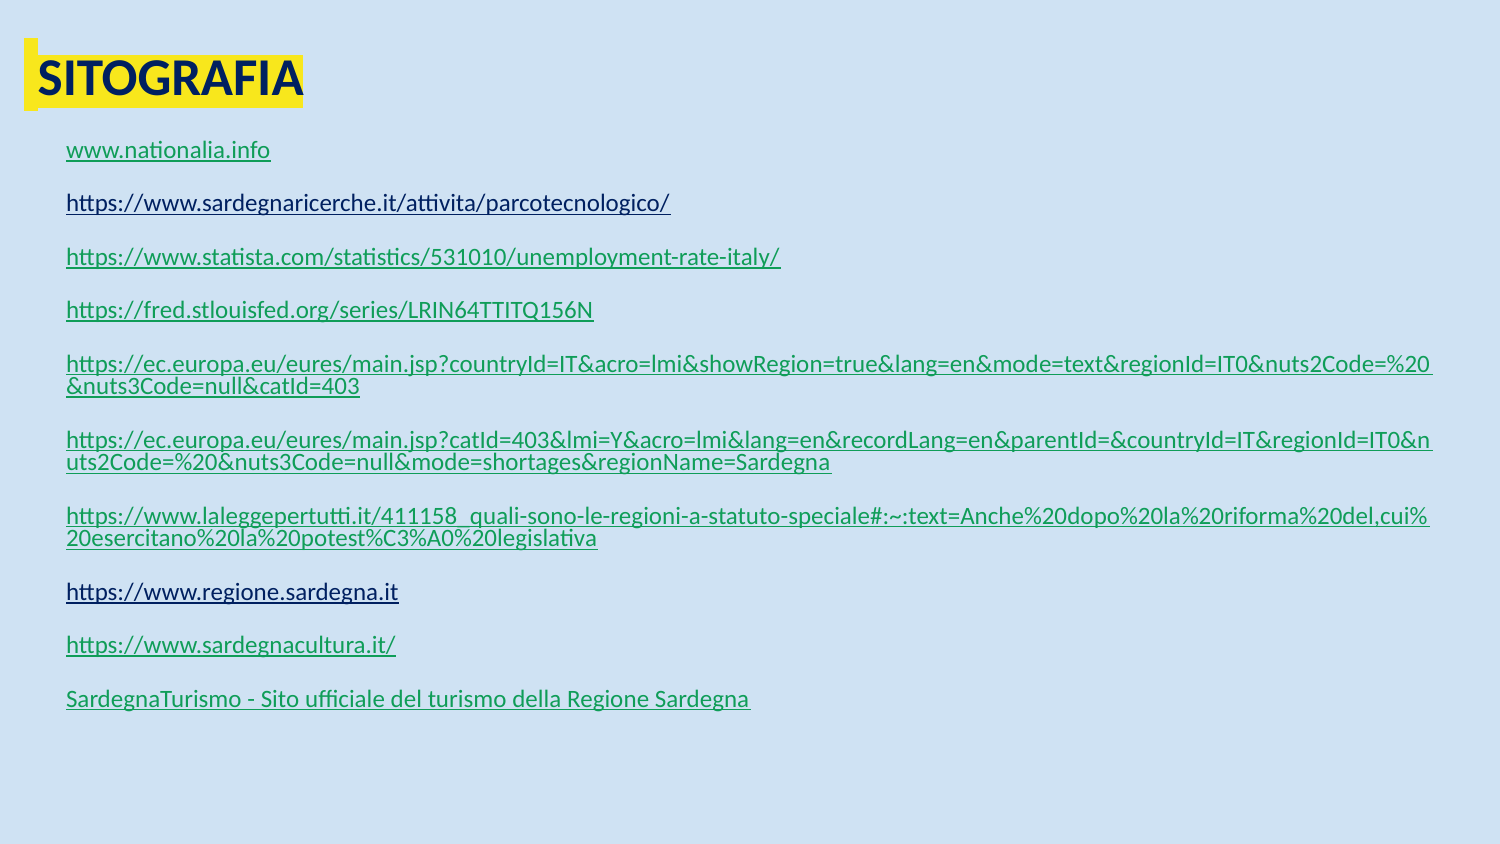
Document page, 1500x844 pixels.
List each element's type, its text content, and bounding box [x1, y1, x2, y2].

title SITOGRAFIA [8, 26, 1407, 121]
list www.nationalia.info https://www.sardegnaricerche.it/attivita/parcotecnologico/ https://www.statista.com/statistics/531010/unemployment-rate-italy/ https://fred.stlouisfed.org/series/LRIN64TTITQ156N https://ec.europa.eu/eures/main.jsp?countryId=IT&acro=lmi&showRegion=true&lang=en&mode=text&regionId=IT0&nuts2Code=%20&nuts3Code=null&catId=403 https://ec.europa.eu/eures/main.jsp?catId=403&lmi=Y&acro=lmi&lang=en&recordLang=en&parentId=&countryId=IT&regionId=IT0&nuts2Code=%20&nuts3Code=null&mode=shortages&regionName=Sardegna https://www.laleggepertutti.it/411158_quali-sono-le-regioni-a-statuto-speciale#:~:text=Anche%20dopo%20la%20riforma%20del,cui%20esercitano%20la%20potest%C3%A0%20legislativa https://www.regione.sardegna.it https://www.sardegnacultura.it/ SardegnaTurismo - Sito ufficiale del turismo della Regione Sardegna [51, 120, 1449, 711]
